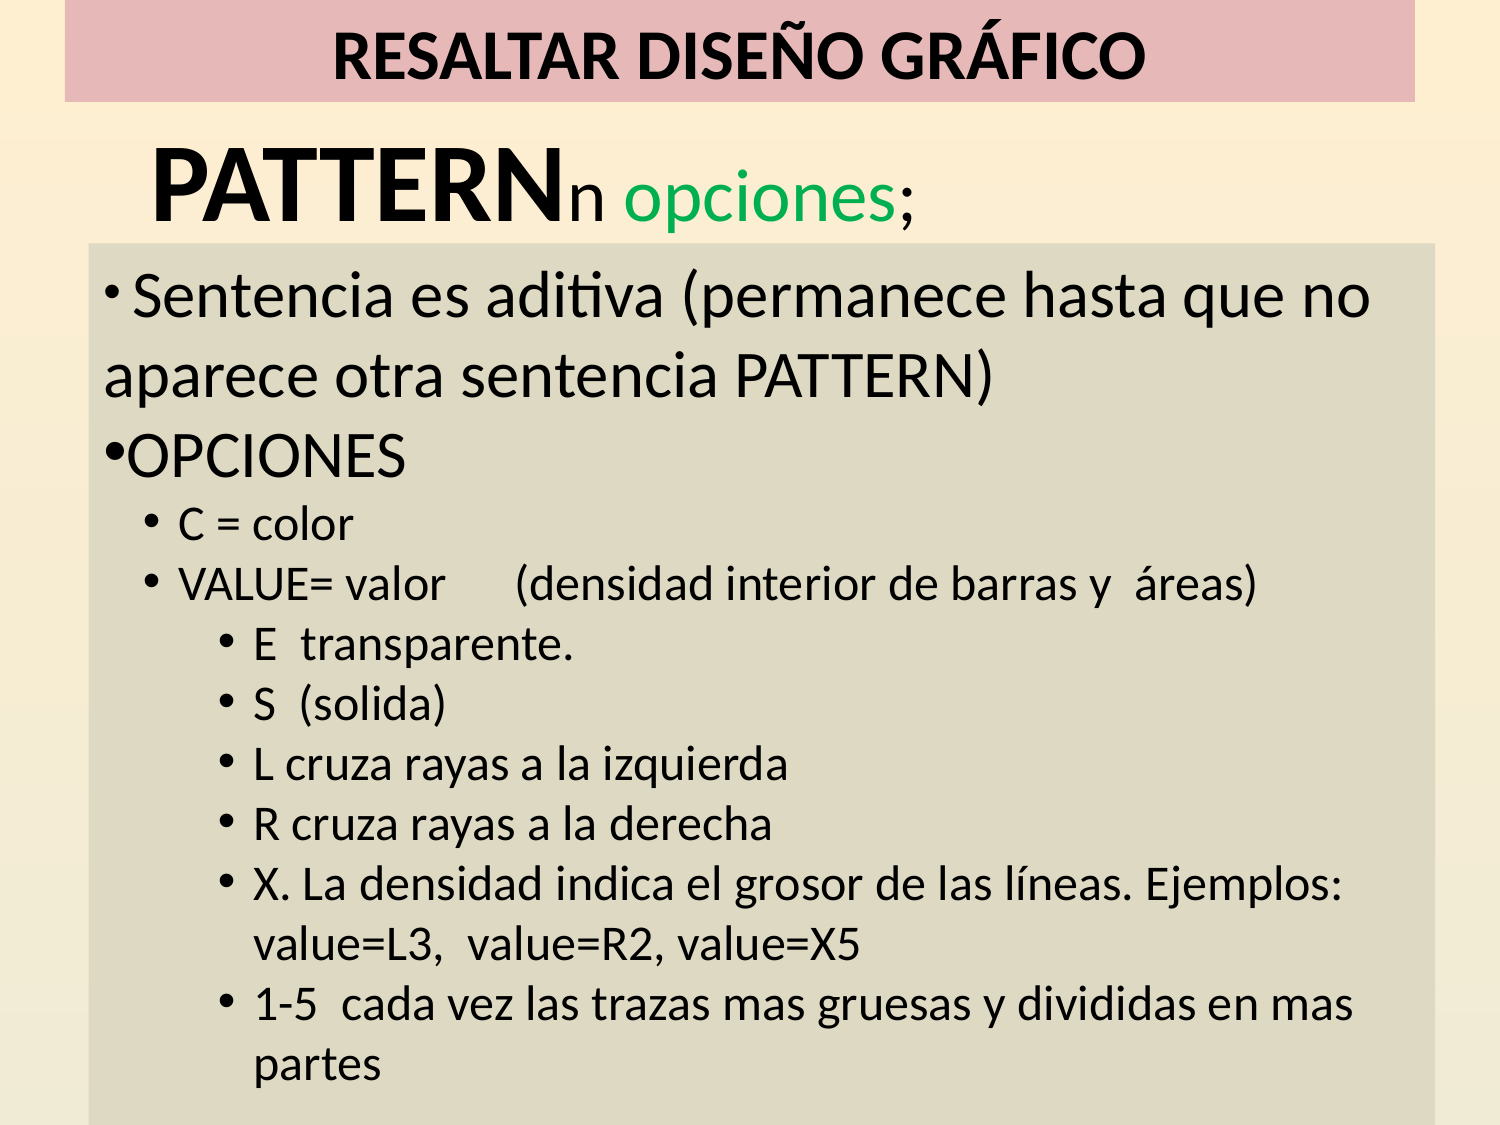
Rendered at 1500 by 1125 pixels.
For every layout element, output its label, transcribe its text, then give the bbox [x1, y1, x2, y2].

text_box Sentencia es aditiva (permanece hasta que no aparece otra sentencia PATTERN) OPCIONES C = color VALUE= valor (densidad interior de barras y áreas) E transparente. S (solida) L cruza rayas a la izquierda R cruza rayas a la derecha X. La densidad indica el grosor de las líneas. Ejemplos: value=L3, value=R2, value=X5 1-5 cada vez las trazas mas gruesas y divididas en mas partes [88, 243, 1436, 1125]
text_box PATTERNn opciones; [135, 101, 987, 243]
title RESALTAR DISEÑO GRÁFICO [64, 0, 1415, 102]
